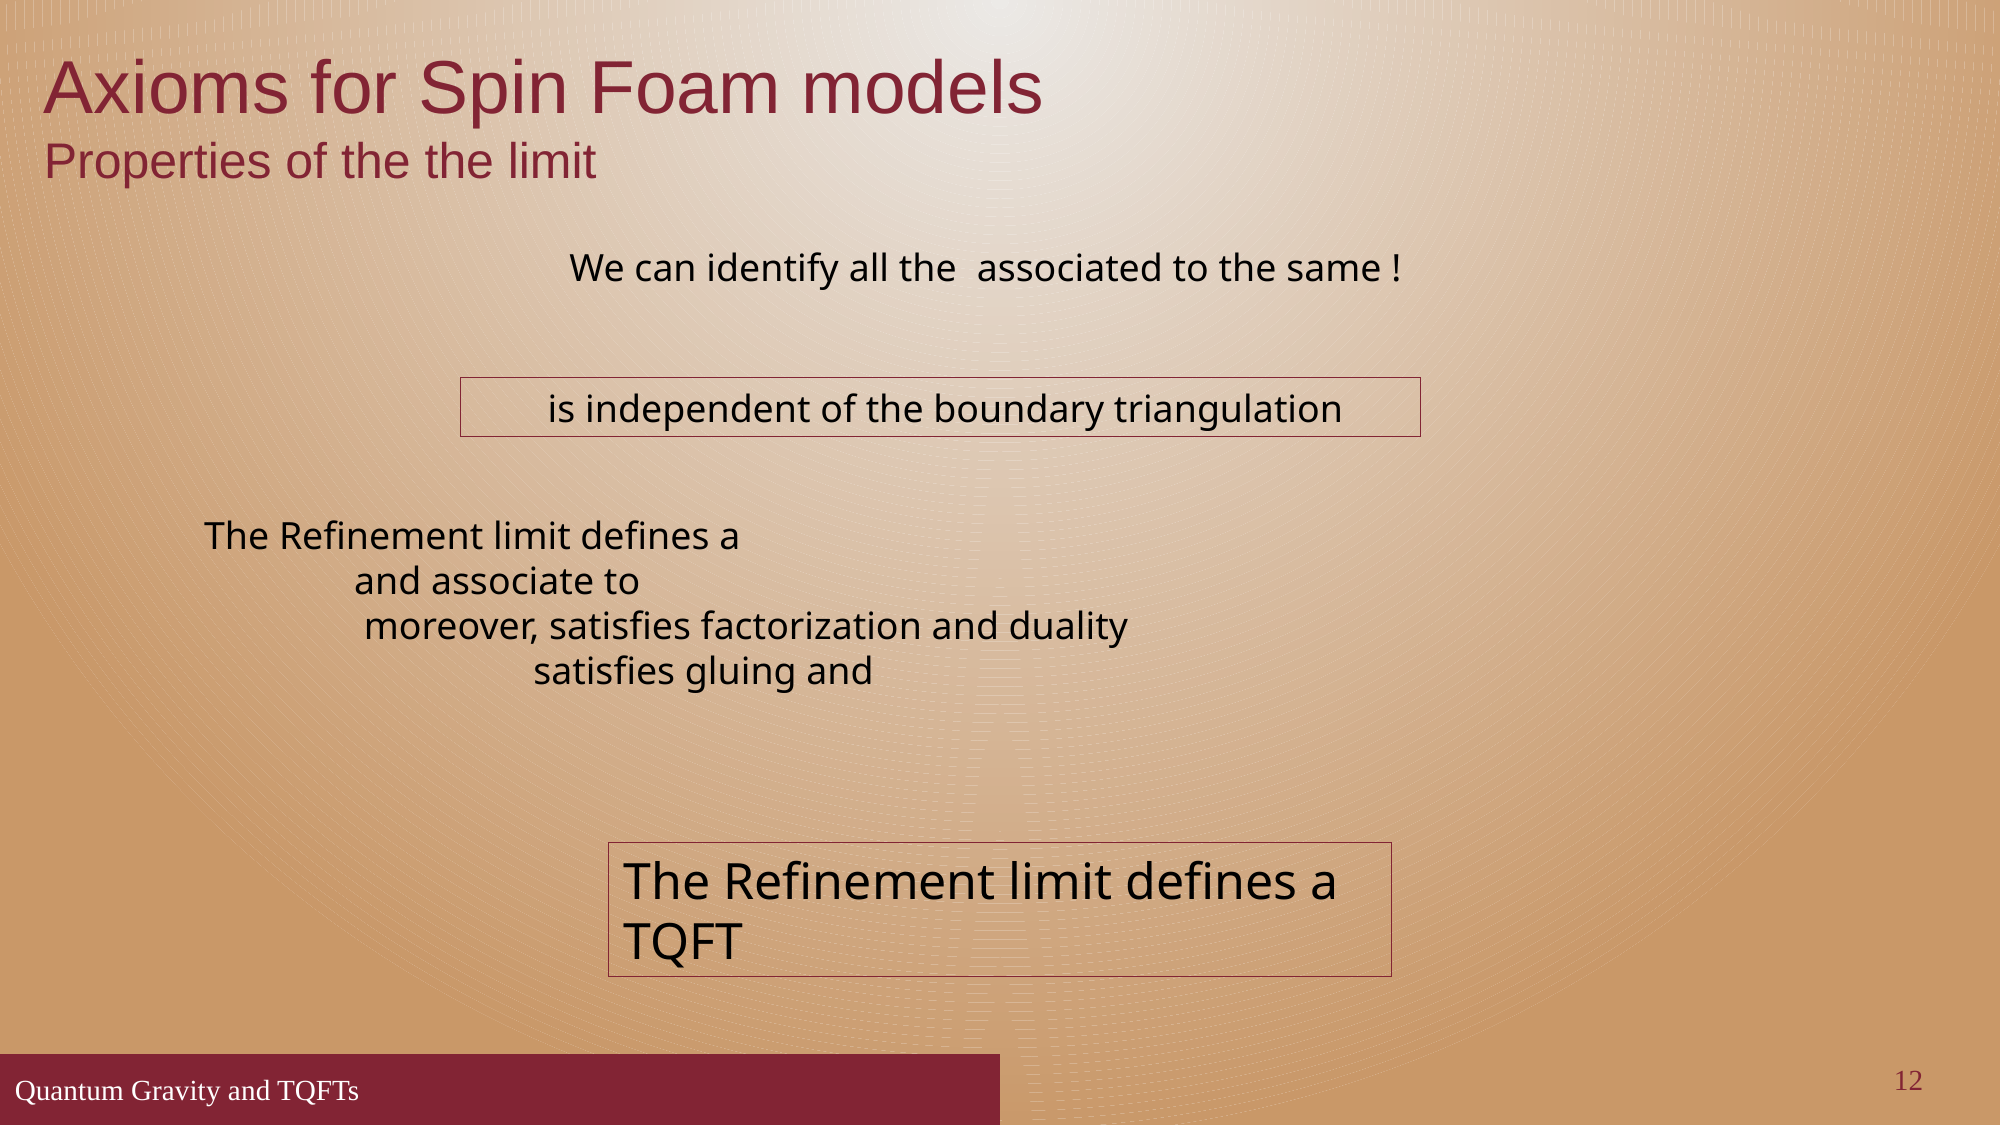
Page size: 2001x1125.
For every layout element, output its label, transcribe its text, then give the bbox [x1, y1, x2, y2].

text_box The Refinement limit defines a TQFT [608, 842, 1392, 977]
text_box [0, 1053, 1001, 1125]
text_box 12 [1846, 1054, 1971, 1104]
text_box Quantum Gravity and TQFTs [0, 1064, 977, 1115]
text_box Axioms for Spin Foam models Properties of the the limit [29, 31, 1974, 197]
